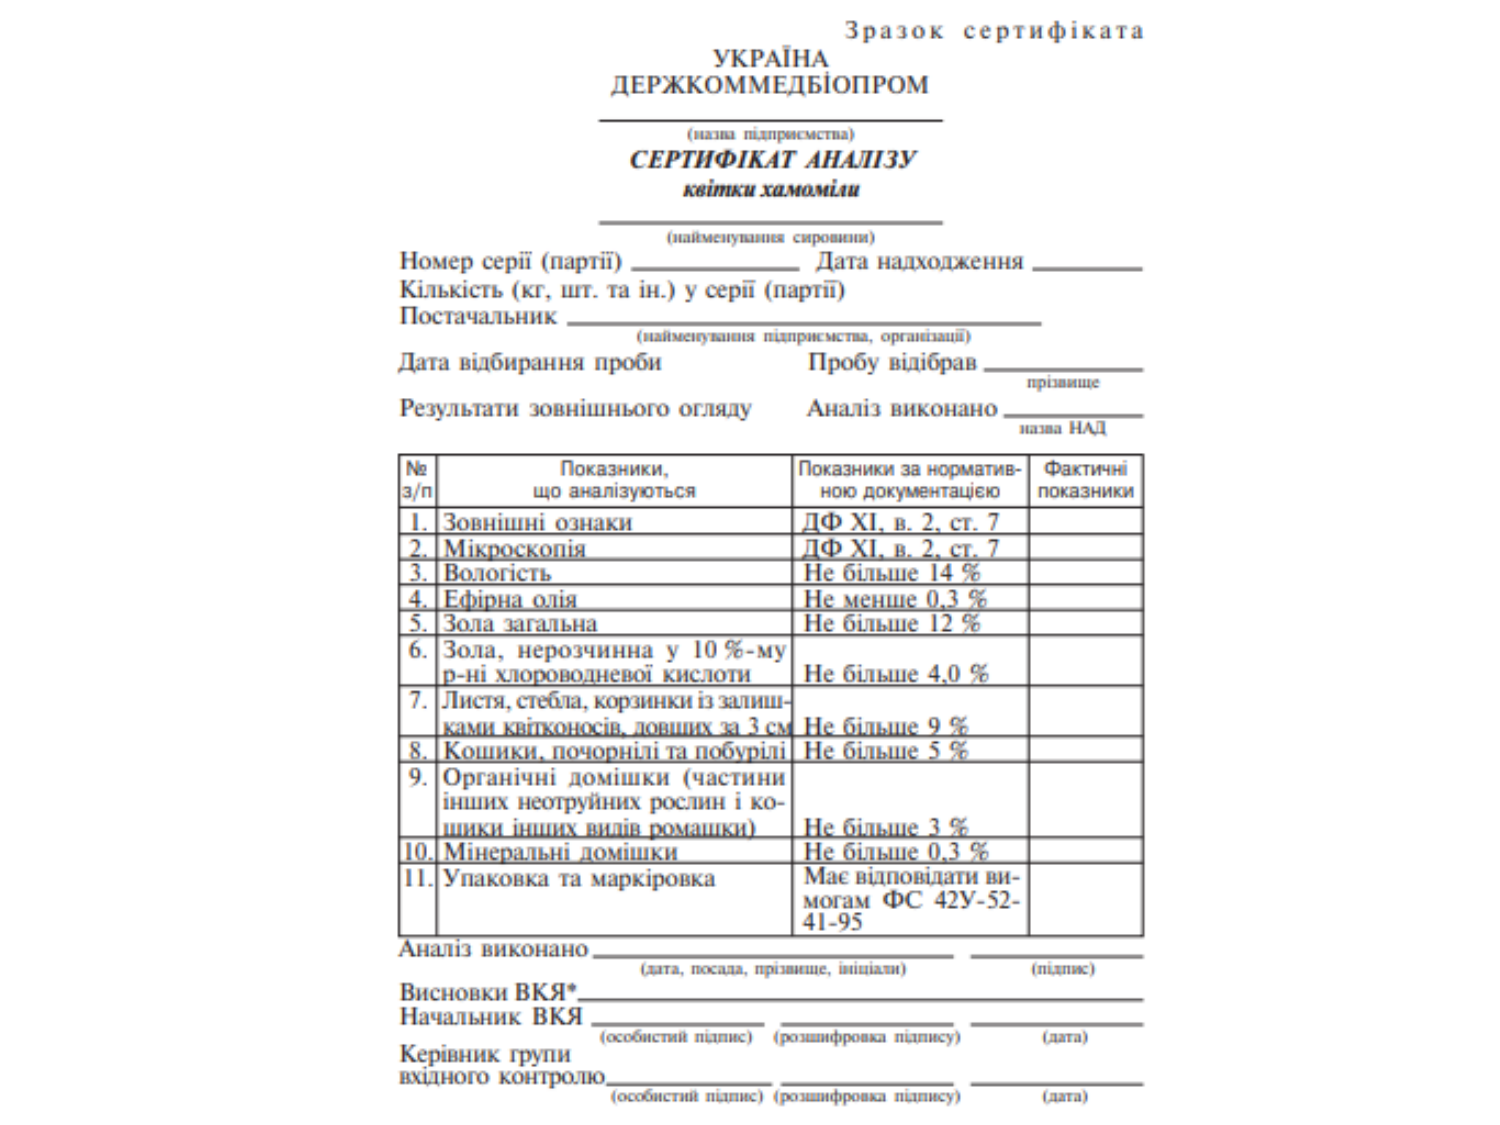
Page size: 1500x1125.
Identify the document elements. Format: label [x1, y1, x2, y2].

picture [342, 14, 1217, 1125]
